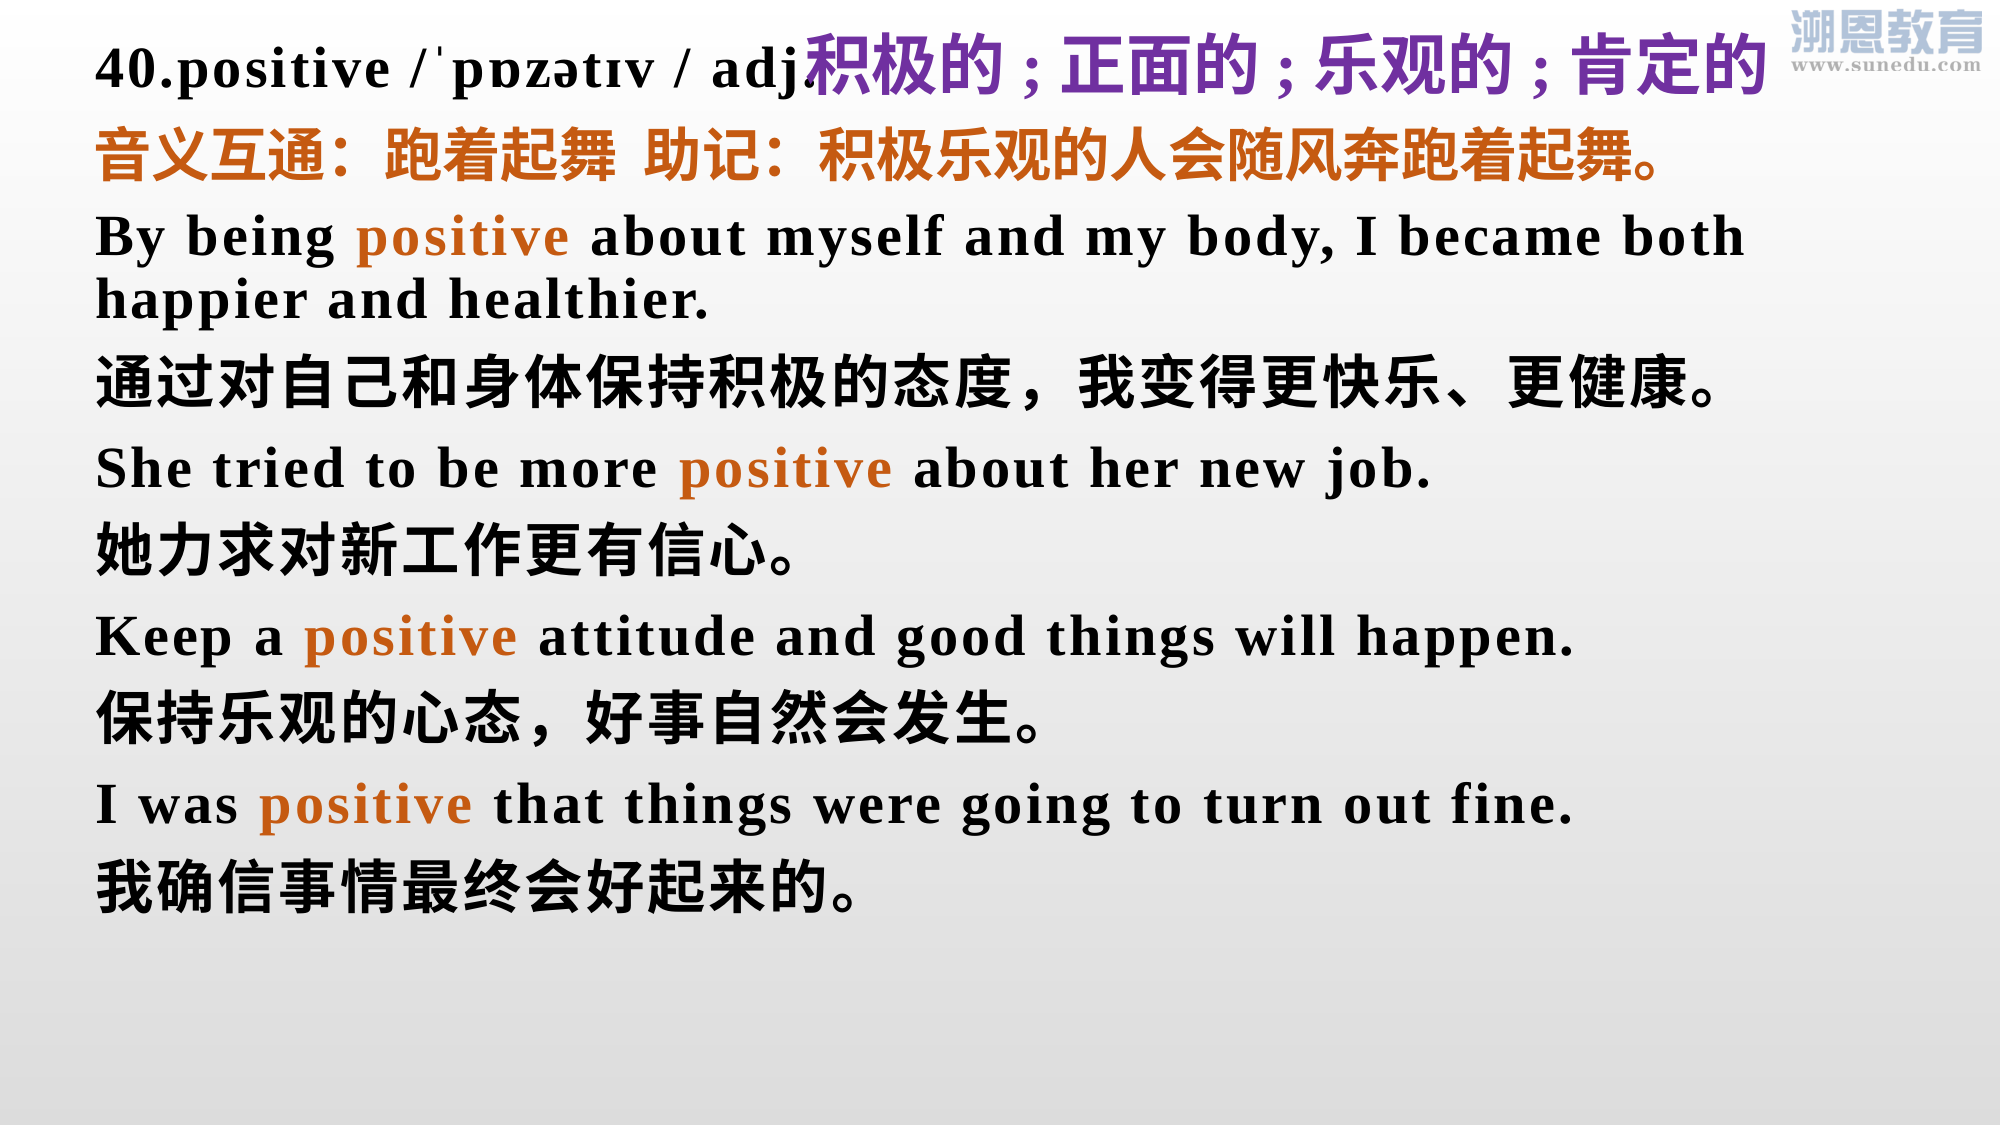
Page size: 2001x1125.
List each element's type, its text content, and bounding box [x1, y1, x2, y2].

list 40.positive /ˈpɒzətɪv / adj. By being positive about myself and my body, I became both happier and healthier. 通过对自己和身体保持积极的态度，我变得更快乐、更健康。 She tried to be more positive about her new job. 她力求对新工作更有信心。 Keep a positive attitude and good things will happen. 保持乐观的心态，好事自然会发生。 I was positive that things were going to turn out fine. 我确信事情最终会好起来的。 [78, 35, 1972, 1040]
picture [1790, 8, 1982, 71]
text_box 音义互通：跑着起舞 助记：积极乐观的人会随风奔跑着起舞。 [78, 111, 1674, 196]
text_box 积极的;正面的;乐观的;肯定的 [790, 15, 1784, 111]
